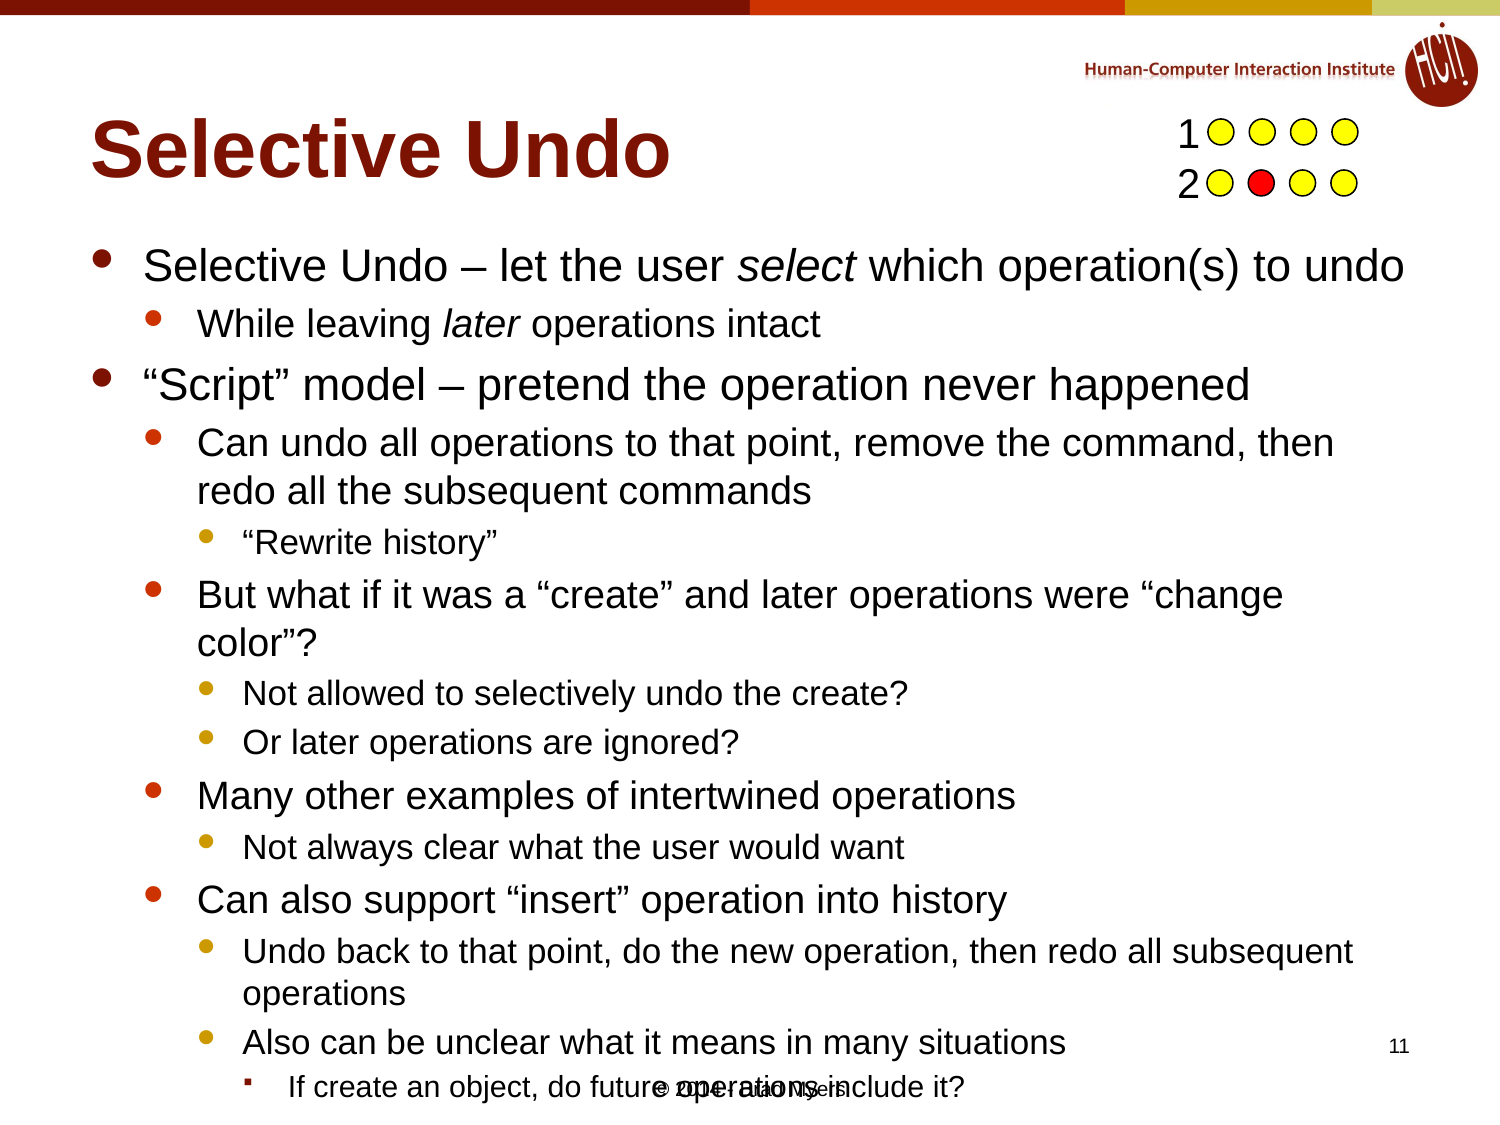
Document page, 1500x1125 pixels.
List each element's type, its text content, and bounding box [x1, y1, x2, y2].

text_box [1289, 169, 1316, 196]
text_box [1330, 169, 1357, 196]
text_box [1216, 118, 1234, 145]
picture [1313, 22, 1478, 107]
list Selective Undo – let the user select which operation(s) to undo While leaving later operations intact “Script” model – pretend the operation never happened Can undo all operations to that point, remove the command, then redo all the subsequent commands “Rewrite history” But what if it was a “create” and later operations were “change color”? Not allowed to selectively undo the create? Or later operations are ignored? Many other examples of intertwined operations Not always clear what the user would want Can also support “insert” operation into history Undo back to that point, do the new operation, then redo all subsequent operations Also can be unclear what it means in many situations If create an object, do future operations include it? [74, 227, 1426, 1125]
text_box [1248, 169, 1275, 196]
text_box [1216, 169, 1233, 196]
text_box [1331, 118, 1358, 145]
title Selective Undo [74, 19, 1313, 202]
footer © 2014 - Brad Myers [512, 1067, 988, 1101]
slide_number 11 [1074, 1024, 1426, 1101]
text_box [1290, 118, 1317, 145]
text_box [1249, 118, 1276, 145]
text_box 1 2 [1162, 99, 1216, 215]
